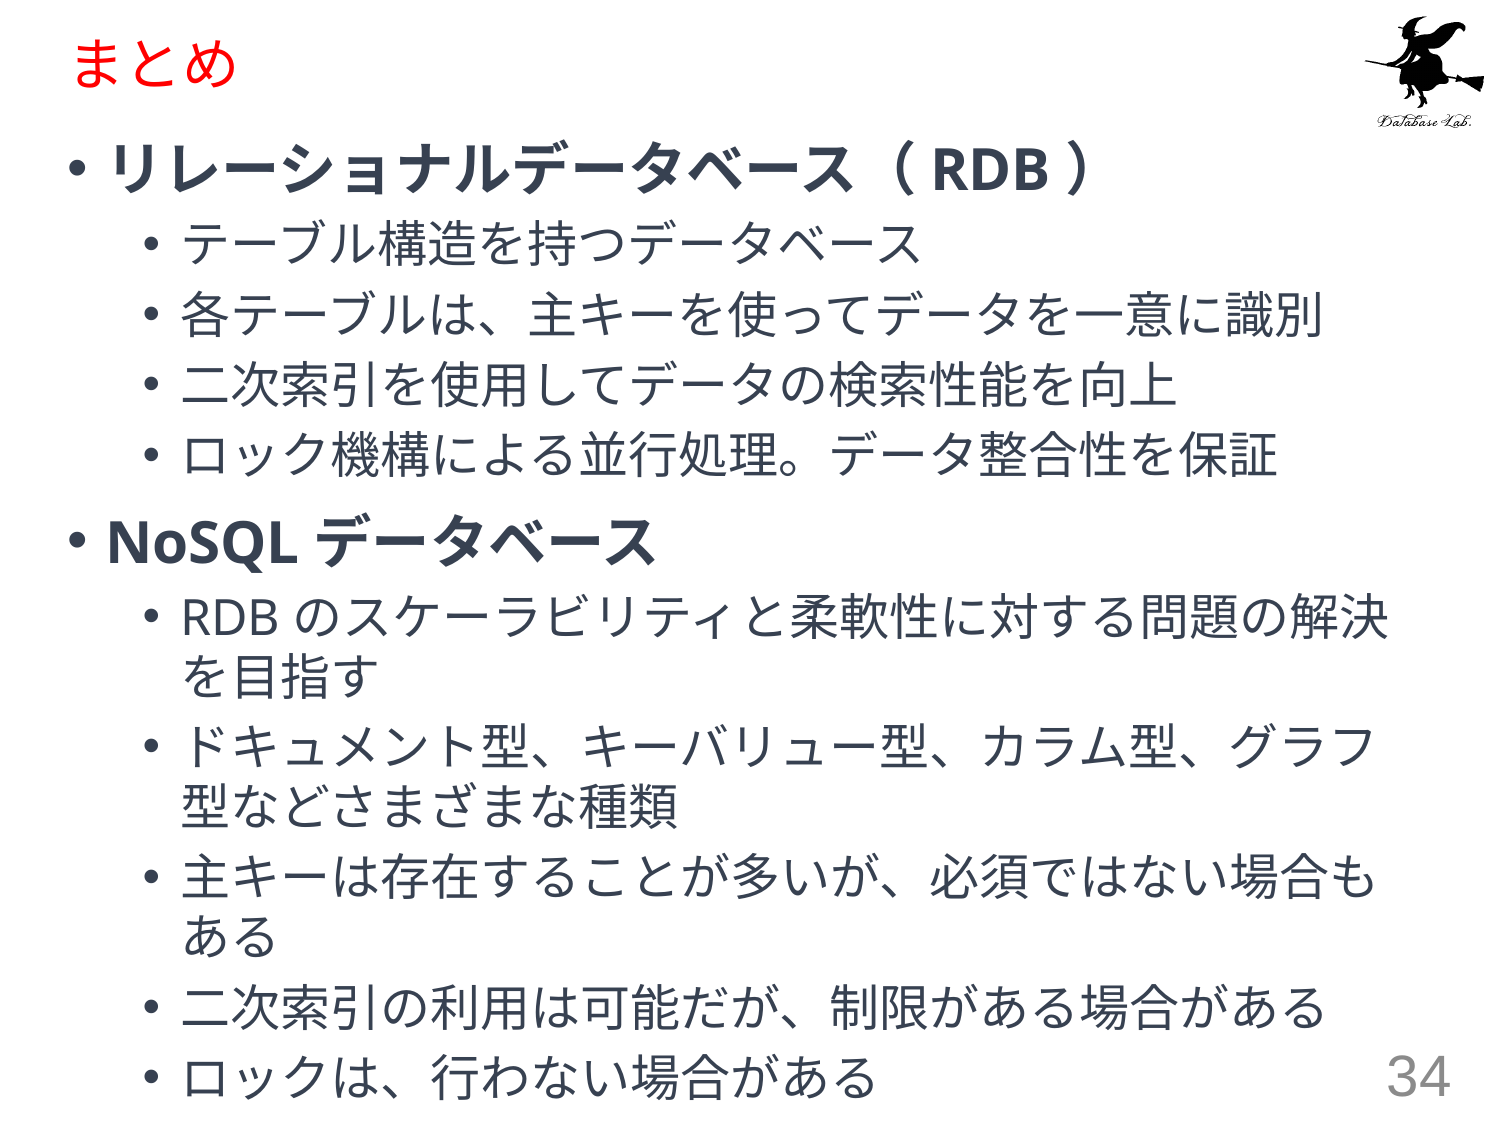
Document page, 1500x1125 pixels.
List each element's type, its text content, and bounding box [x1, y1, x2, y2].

list リレーショナルデータベース（RDB） テーブル構造を持つデータベース 各テーブルは、主キーを使ってデータを一意に識別 二次索引を使用してデータの検索性能を向上 ロック機構による並行処理。データ整合性を保証 NoSQLデータベース RDBのスケーラビリティと柔軟性に対する問題の解決を目指す ドキュメント型、キーバリュー型、カラム型、グラフ型などさまざまな種類 主キーは存在することが多いが、必須ではない場合もある 二次索引の利用は可能だが、制限がある場合がある ロックは、行わない場合がある [52, 125, 1441, 1115]
slide_number 34 [1129, 1042, 1467, 1103]
title まとめ [52, 28, 1441, 106]
picture [1362, 14, 1486, 130]
